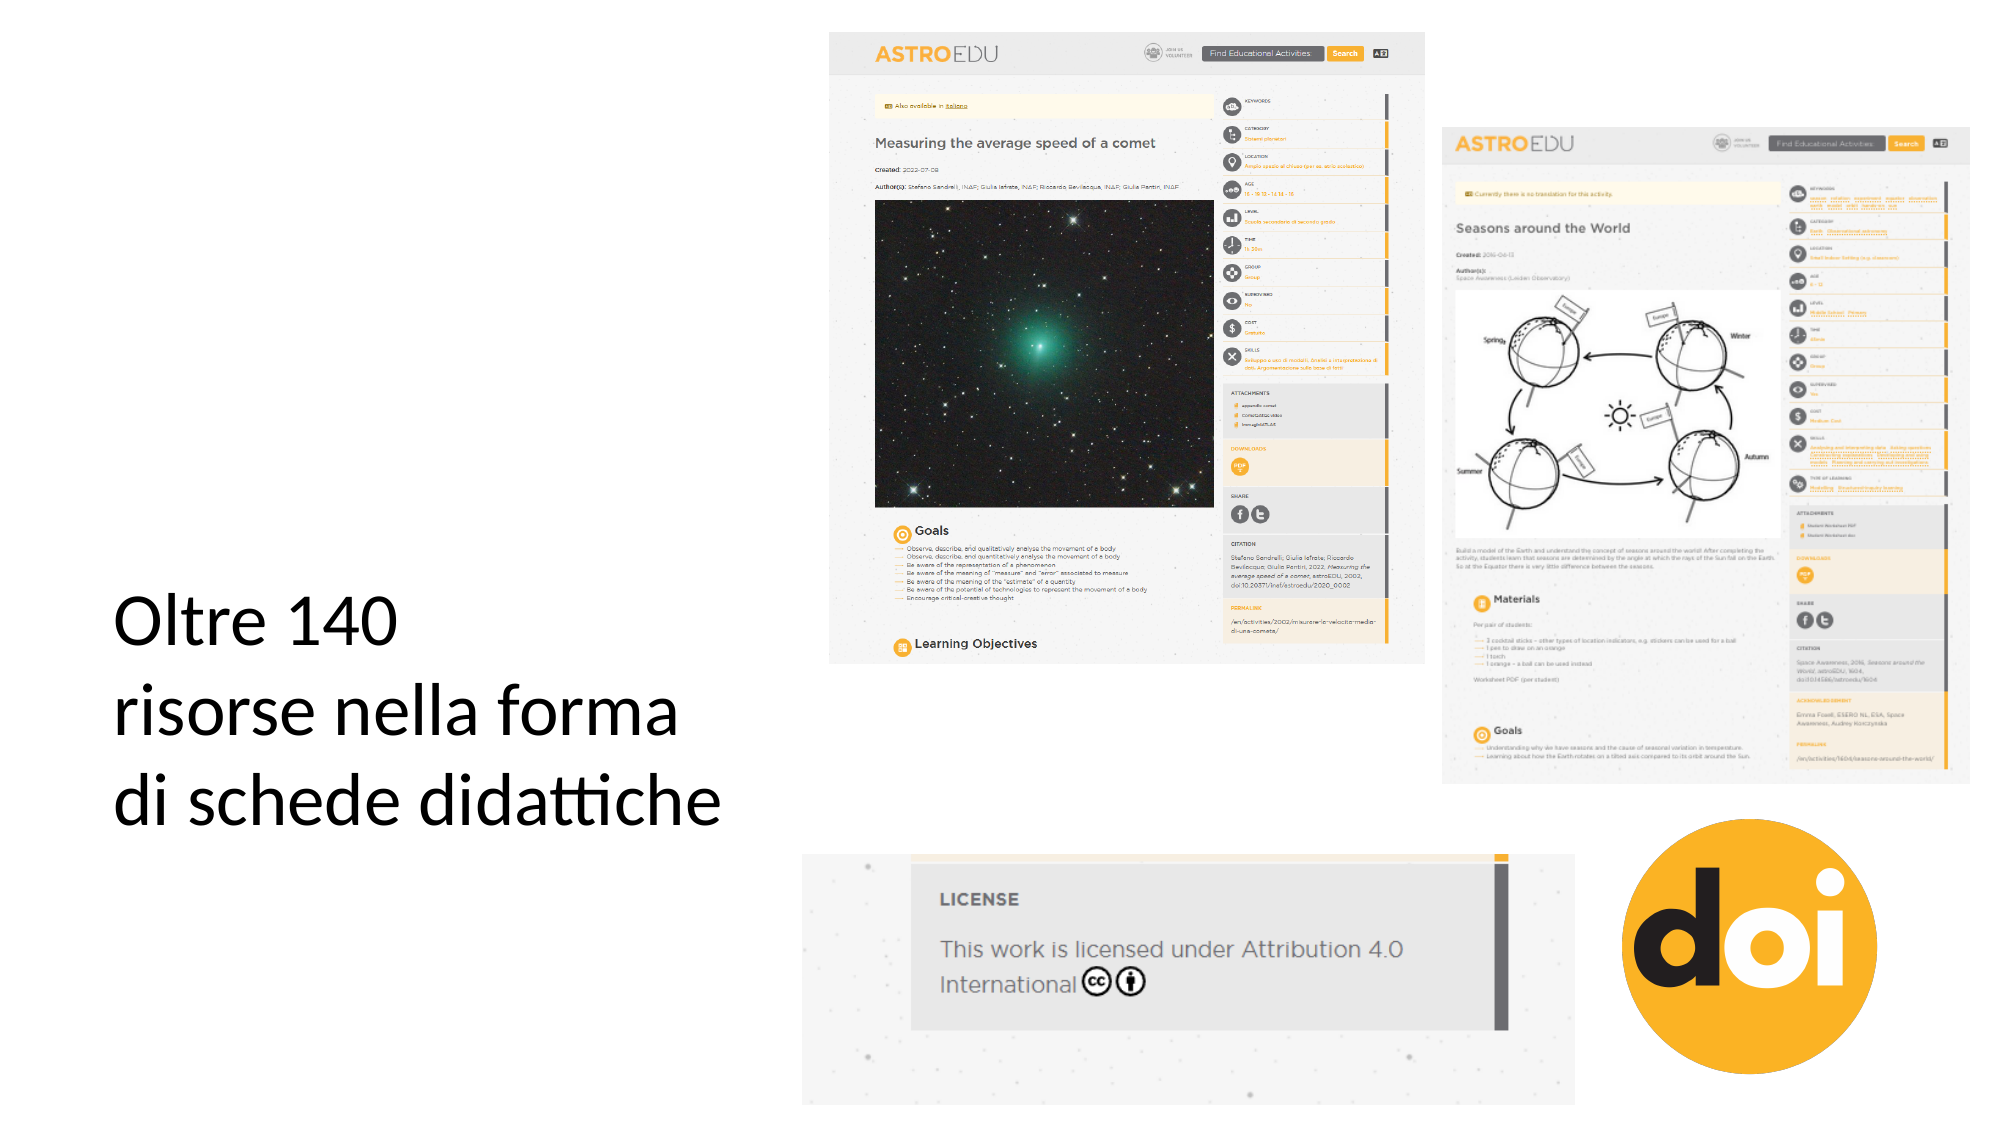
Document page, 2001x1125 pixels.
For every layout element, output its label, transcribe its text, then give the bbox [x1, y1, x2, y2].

picture [1619, 816, 1879, 1076]
picture [1442, 126, 1970, 785]
text_box Oltre 140 risorse nella forma di schede didattiche [98, 562, 752, 848]
picture [802, 854, 1576, 1105]
picture [829, 31, 1425, 664]
